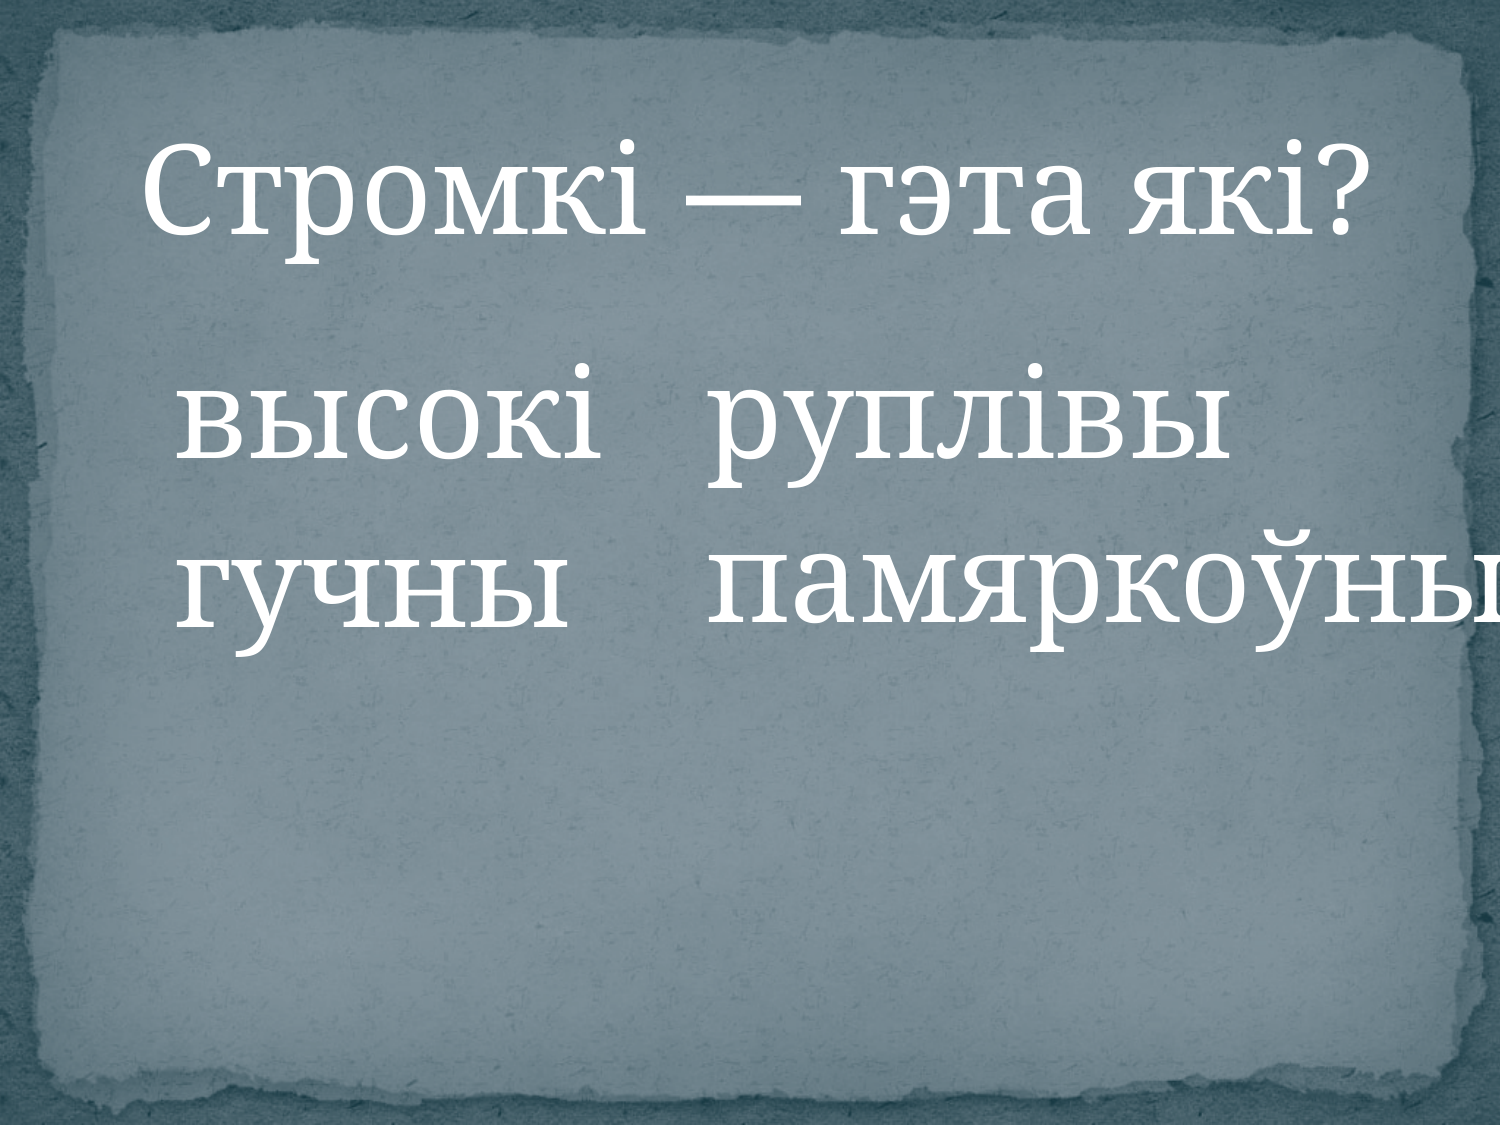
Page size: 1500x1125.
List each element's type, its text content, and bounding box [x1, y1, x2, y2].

text_box руплівы [691, 326, 1500, 490]
text_box высокі [159, 326, 691, 491]
text_box гучны [159, 494, 1157, 660]
text_box памяркоўны [691, 490, 1500, 656]
text_box Стромкі — гэта які? [123, 101, 1471, 267]
